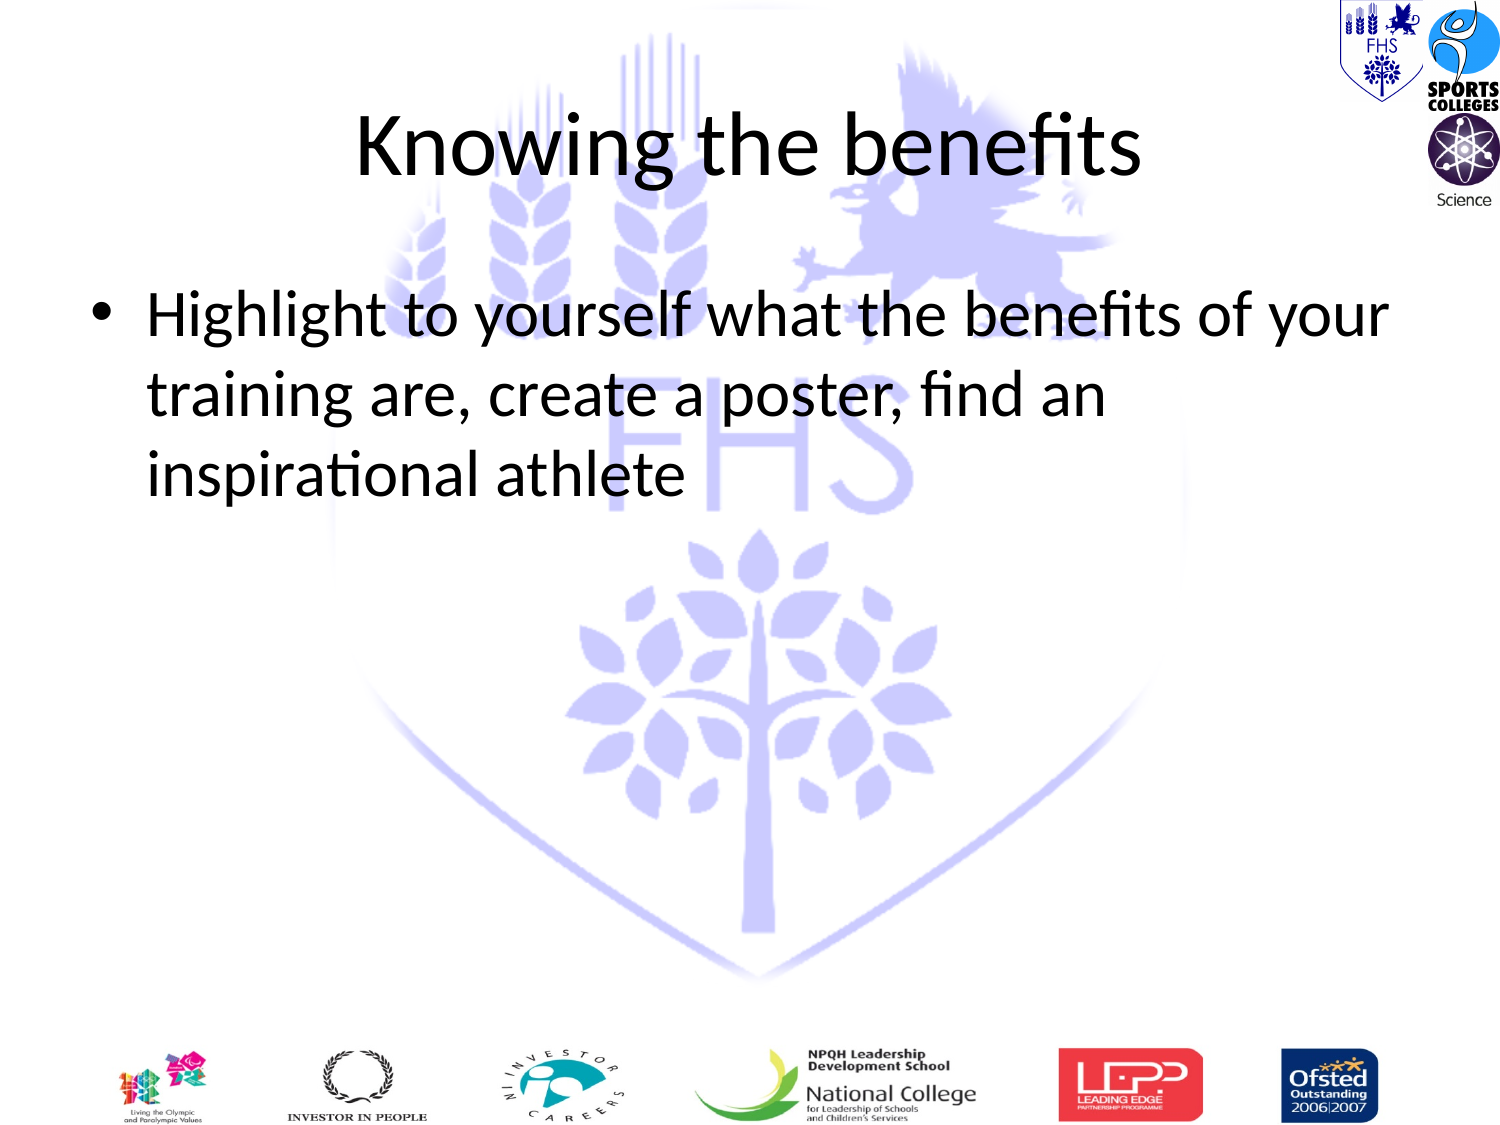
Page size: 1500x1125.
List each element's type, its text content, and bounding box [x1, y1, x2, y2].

picture [1340, 0, 1500, 111]
list Highlight to yourself what the benefits of your training are, create a poster, find an inspirational athlete [75, 262, 1425, 1005]
title Knowing the benefits [75, 45, 1425, 233]
picture [1428, 113, 1500, 206]
picture [0, 1012, 1500, 1125]
